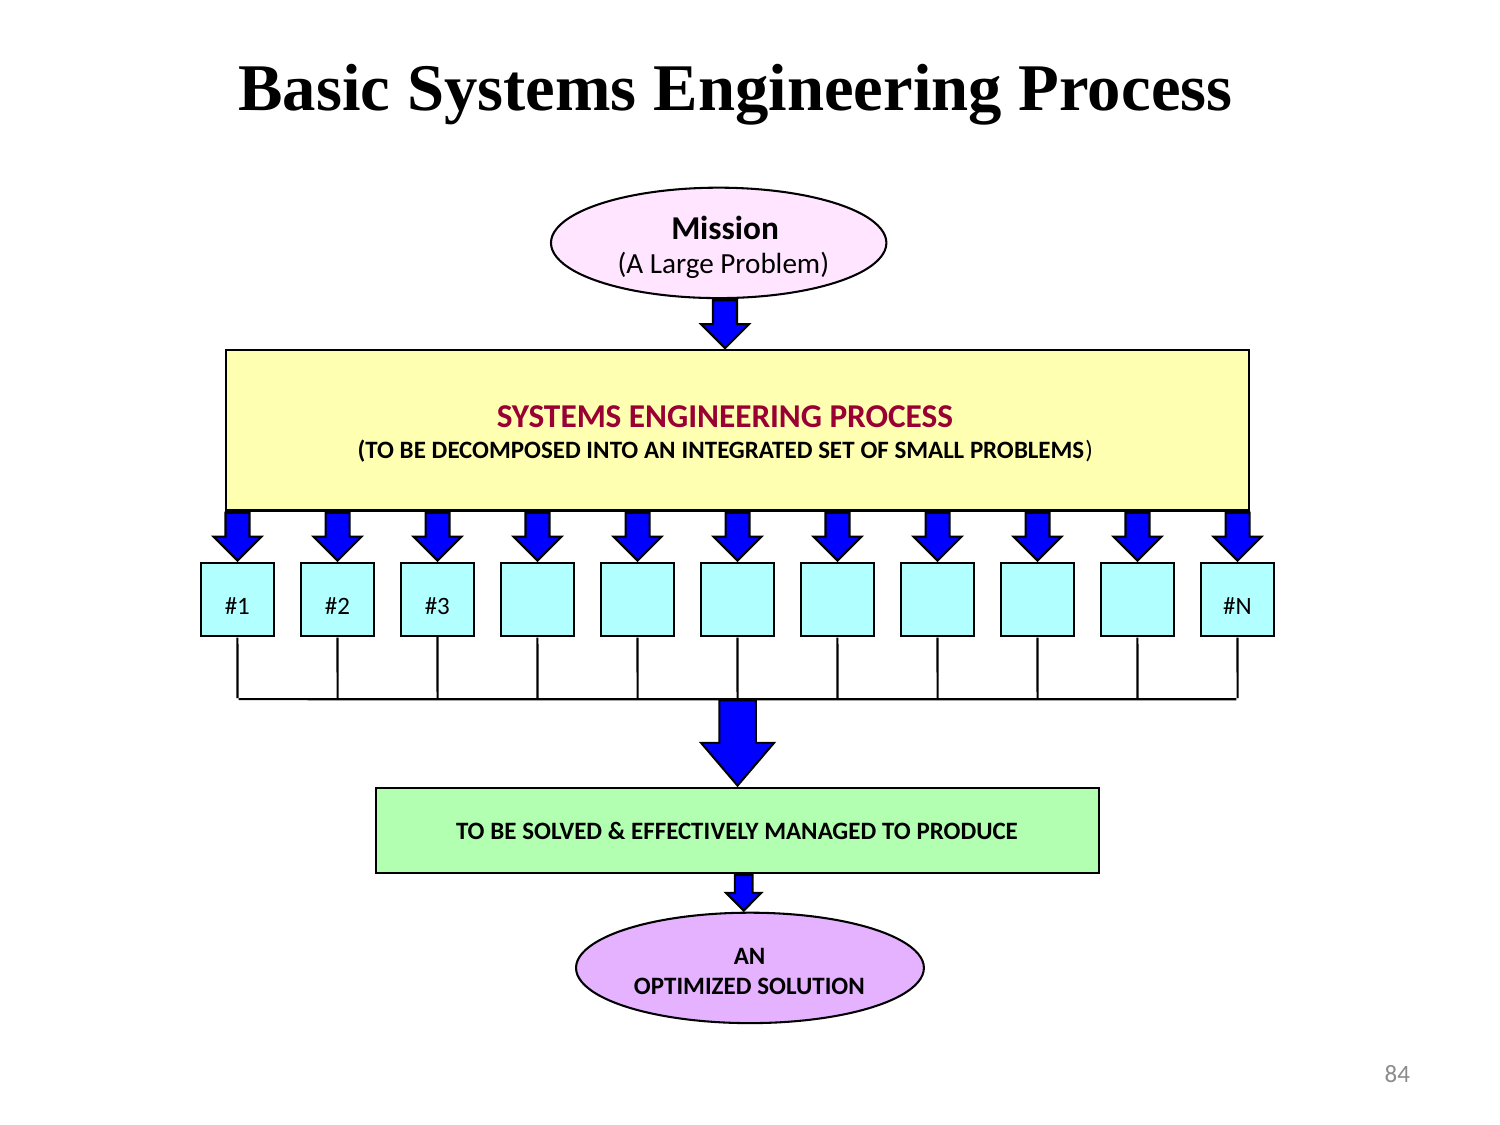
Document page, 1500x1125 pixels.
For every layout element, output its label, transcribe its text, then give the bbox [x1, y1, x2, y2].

title Basic Systems Engineering Process [64, 19, 1423, 149]
slide_number 84 [1074, 1042, 1425, 1103]
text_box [200, 187, 1275, 1024]
